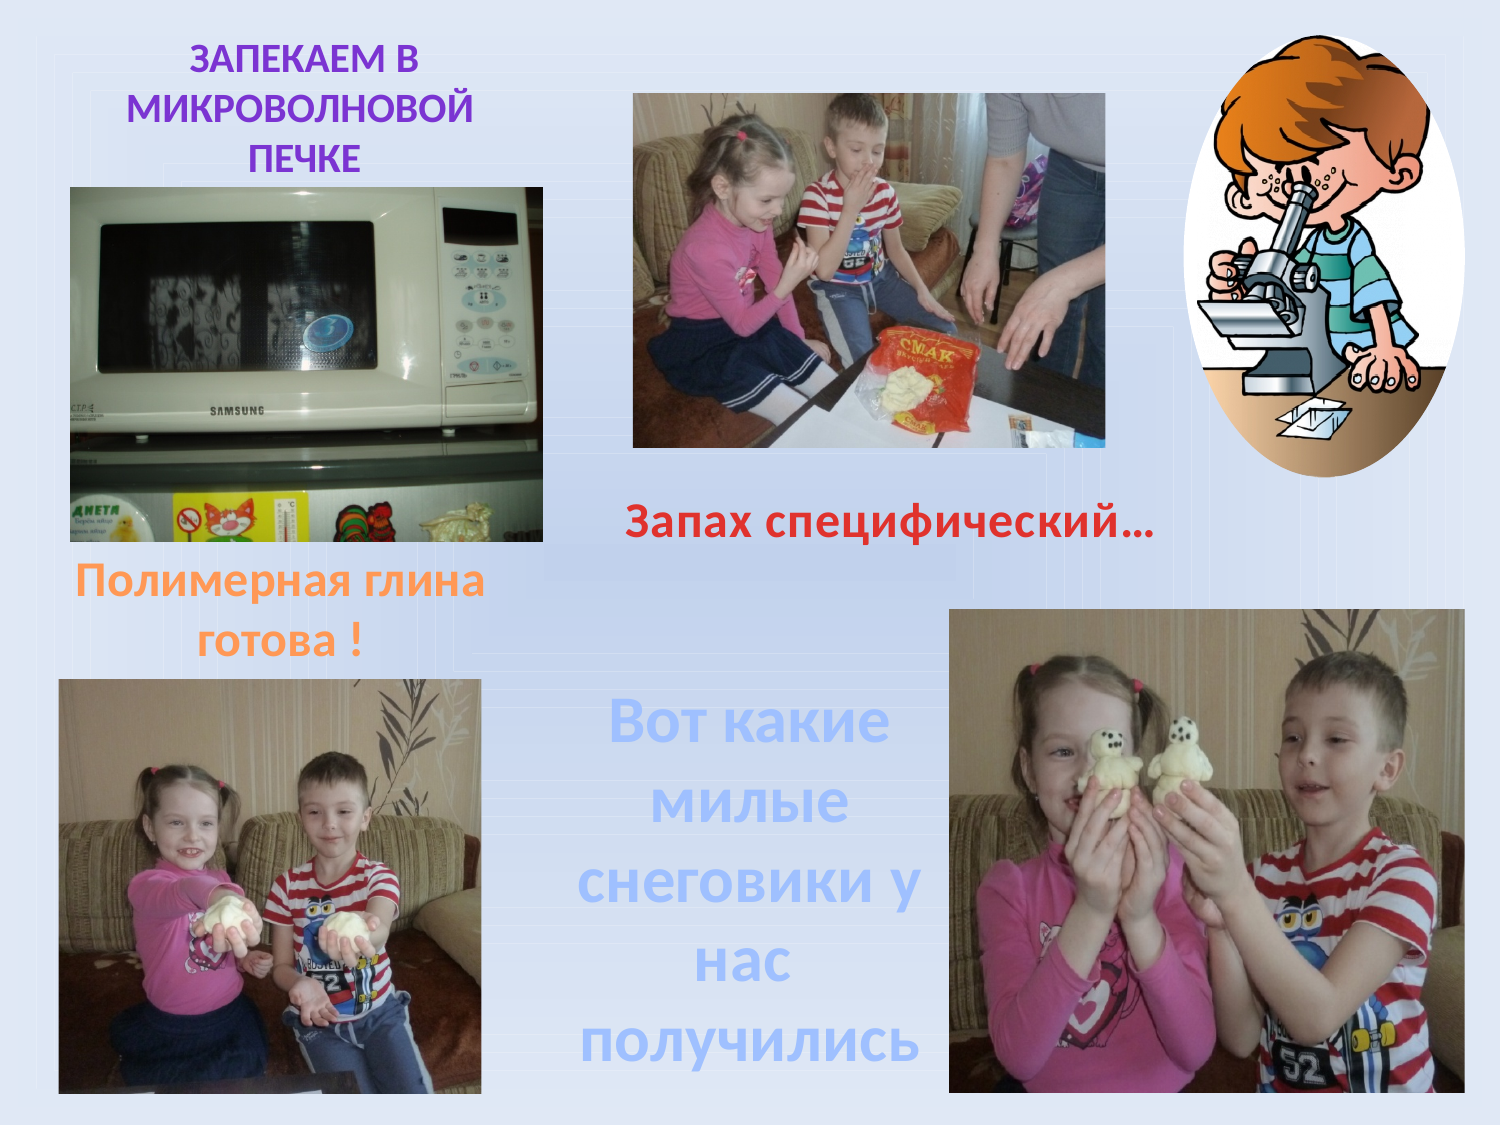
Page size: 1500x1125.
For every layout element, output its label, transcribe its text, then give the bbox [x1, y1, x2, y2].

picture [632, 93, 1106, 449]
text_box Вот какие милые снеговики у нас получились [562, 667, 938, 1083]
picture [58, 679, 482, 1094]
text_box Запекаем в микроволновой печке [105, 23, 504, 185]
picture [1183, 34, 1466, 478]
picture [70, 187, 544, 542]
picture [948, 609, 1466, 1094]
text_box Полимерная глина готова ! [58, 538, 504, 674]
text_box Запах специфический… [610, 480, 1172, 556]
